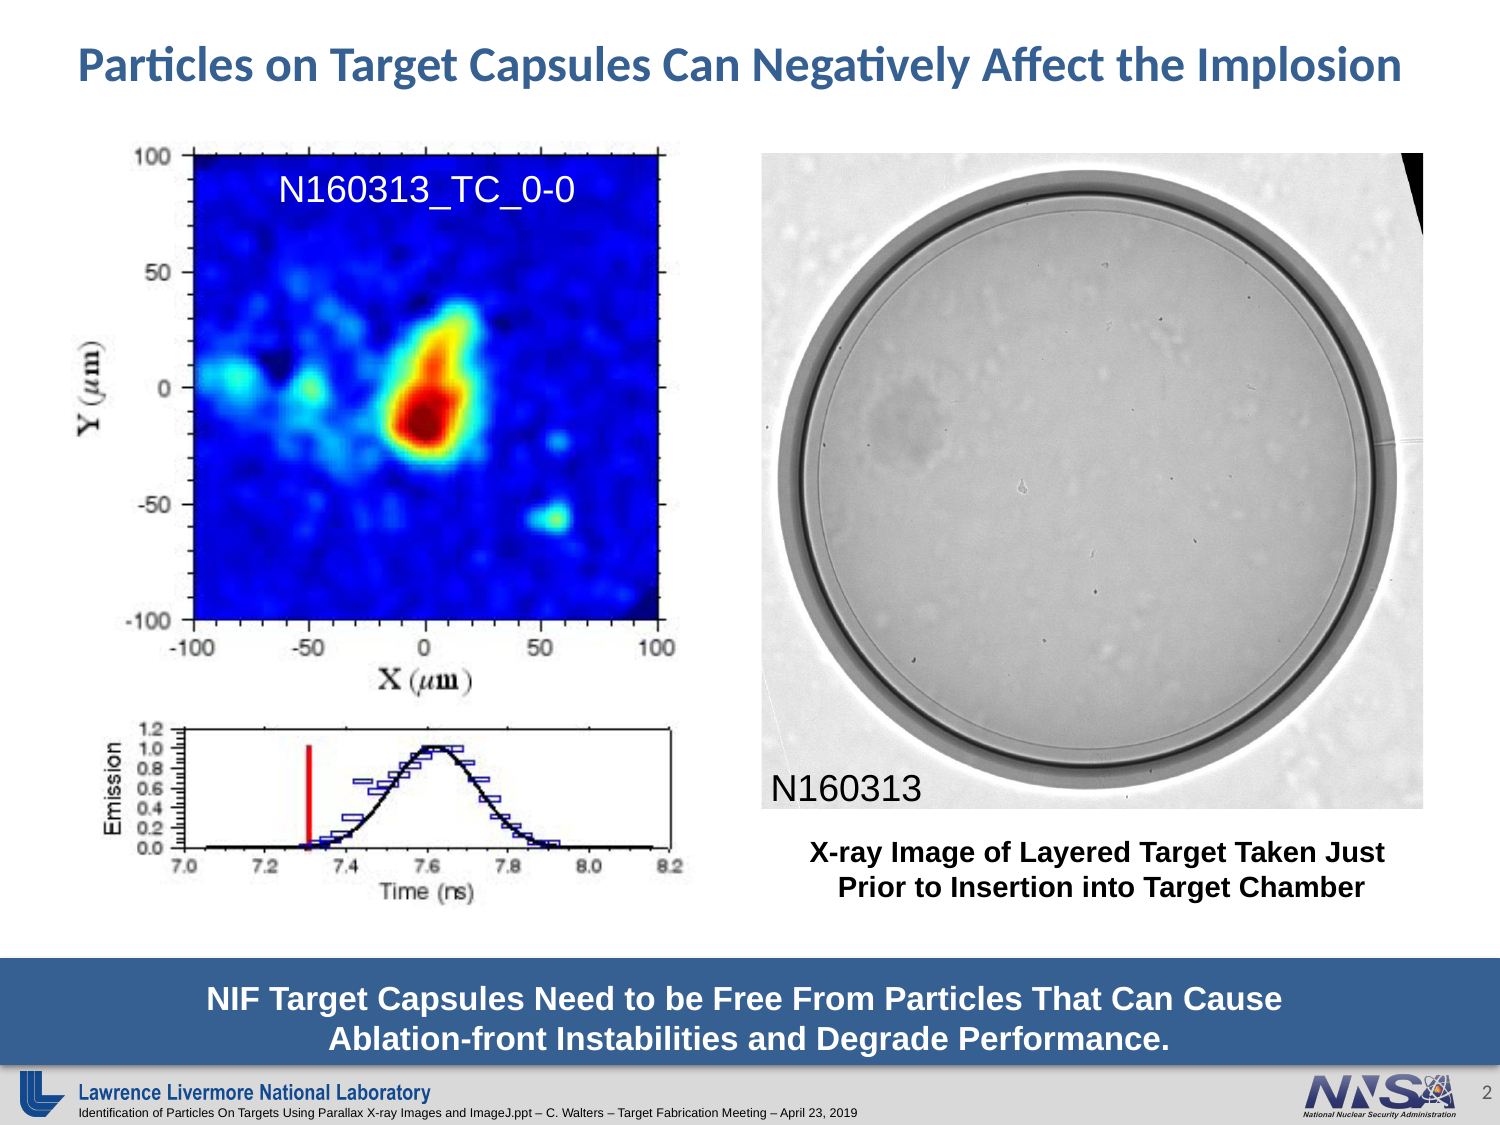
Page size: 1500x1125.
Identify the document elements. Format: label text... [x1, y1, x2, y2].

picture [20, 1071, 469, 1117]
text_box X-ray Image of Layered Target Taken Just Prior to Insertion into Target Chamber [761, 825, 1443, 911]
picture [1296, 1065, 1463, 1125]
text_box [70, 111, 703, 910]
picture [761, 153, 1424, 810]
text_box NIF Target Capsules Need to be Free From Particles That Can Cause Ablation-front Instabilities and Degrade Performance. [0, 958, 1500, 1065]
title Particles on Target Capsules Can Negatively Affect the Implosion [0, 29, 1500, 112]
